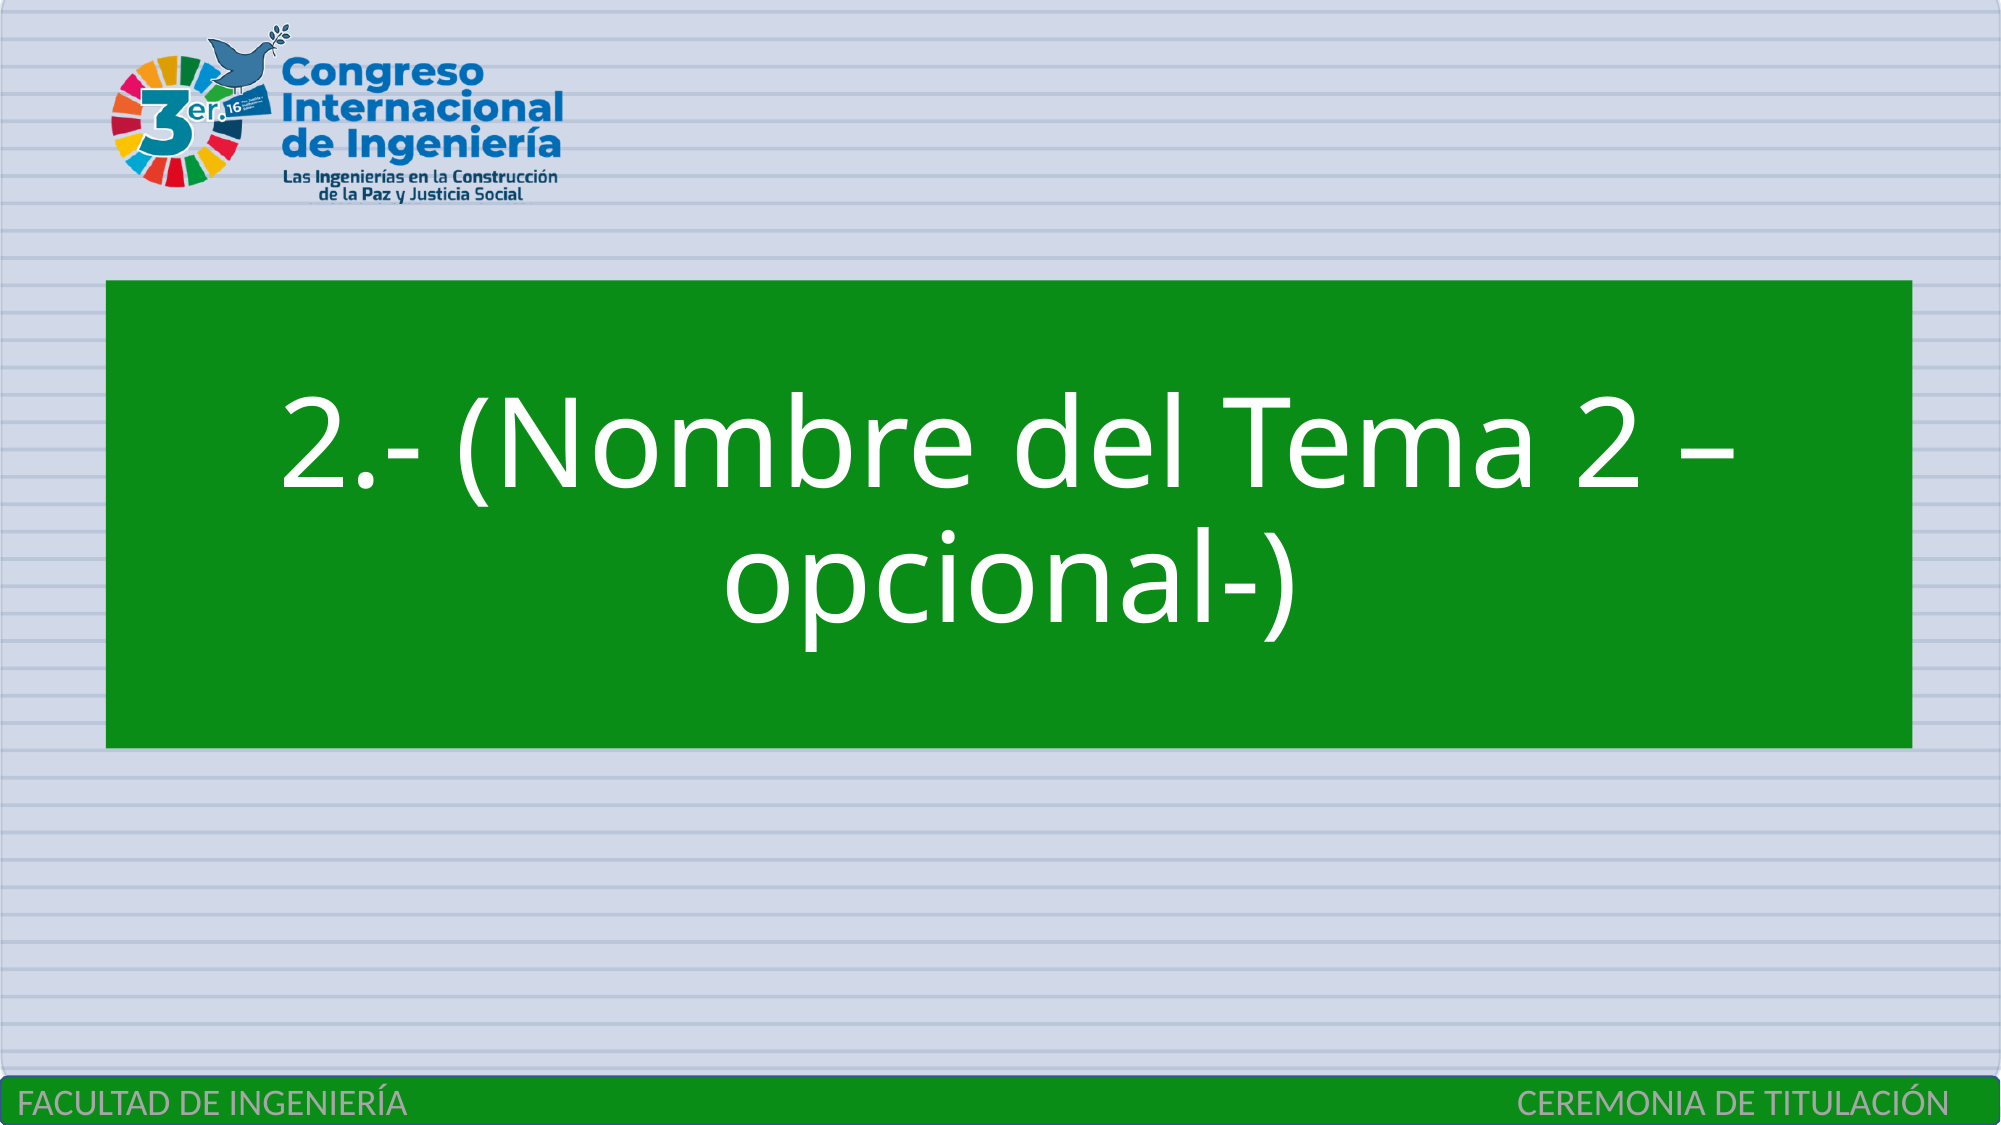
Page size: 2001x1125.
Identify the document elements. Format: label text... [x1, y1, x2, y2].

picture [84, 10, 587, 204]
title 2.- (Nombre del Tema 2 –opcional-) [105, 280, 1913, 749]
